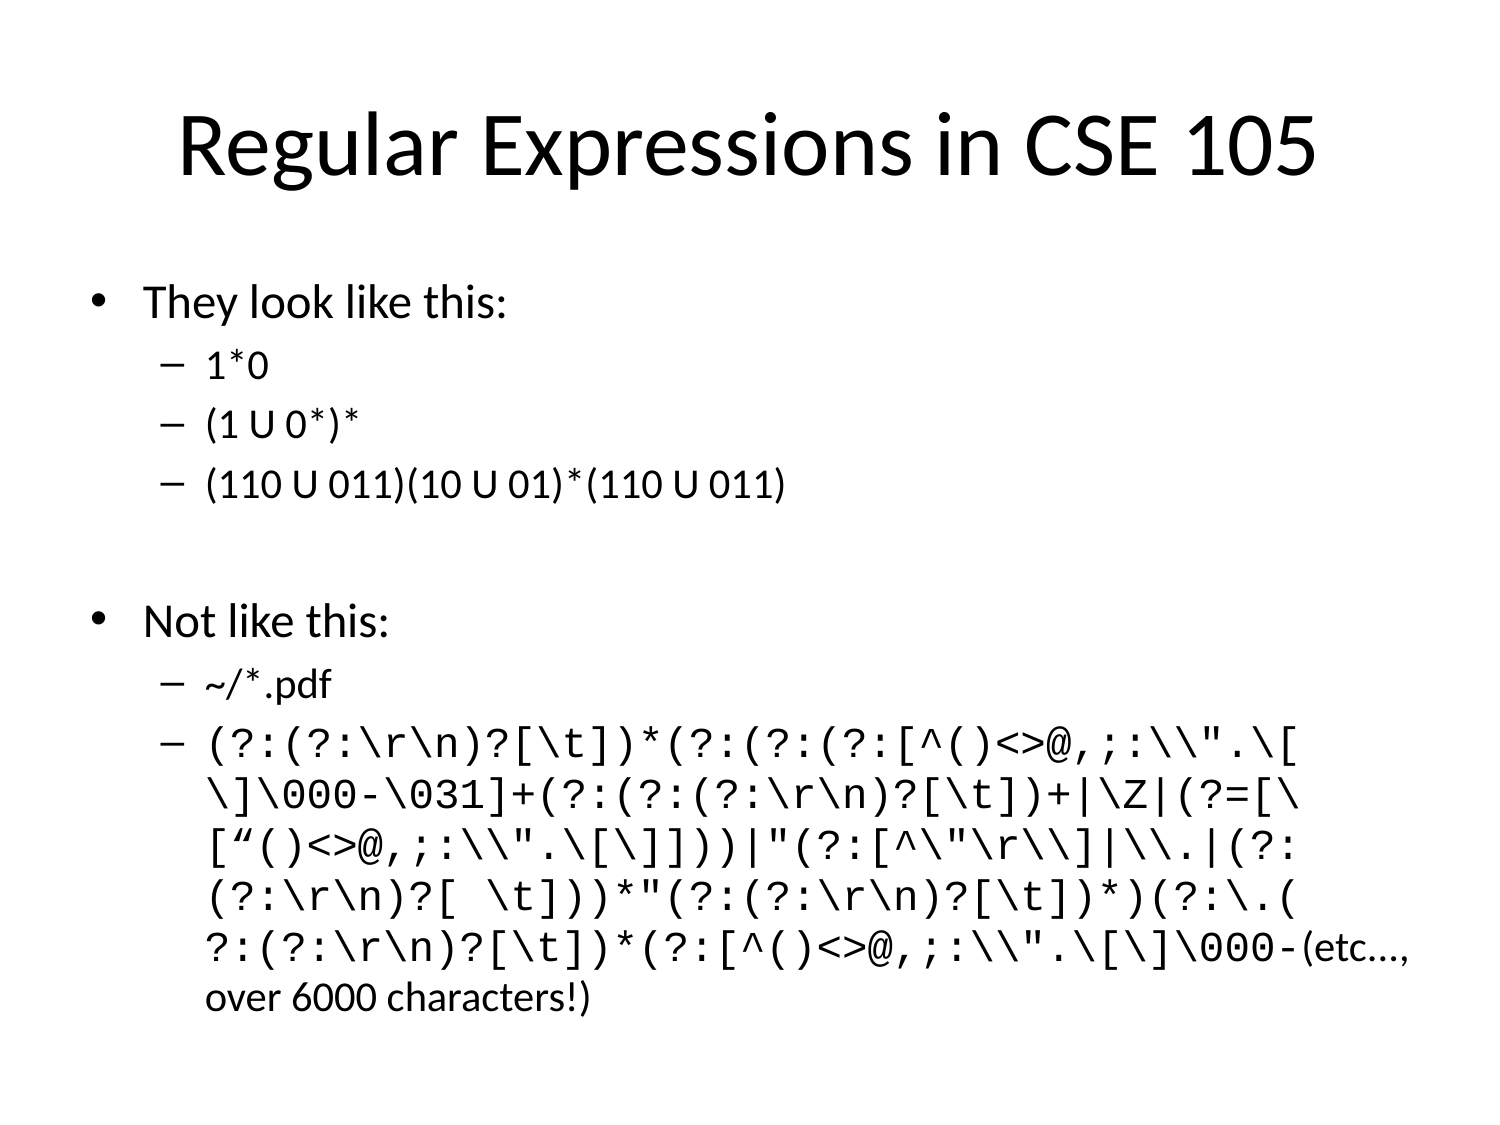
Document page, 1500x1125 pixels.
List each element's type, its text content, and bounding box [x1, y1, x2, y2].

title Regular Expressions in CSE 105 [75, 45, 1425, 233]
list They look like this: 1*0 (1 U 0*)* (110 U 011)(10 U 01)*(110 U 011) Not like this: ~/*.pdf (?:(?:\r\n)?[\t])*(?:(?:(?:[^()<>@,;:\\".\[ \]\000-\031]+(?:(?:(?:\r\n)?[\t])+|\Z|(?=[\ [“()<>@,;:\\".\[\]]))|"(?:[^\"\r\\]|\\.|(?: (?:\r\n)?[ \t]))*"(?:(?:\r\n)?[\t])*)(?:\.( ?:(?:\r\n)?[\t])*(?:[^()<>@,;:\\".\[\]\000-(etc..., over 6000 characters!) [75, 262, 1425, 1038]
